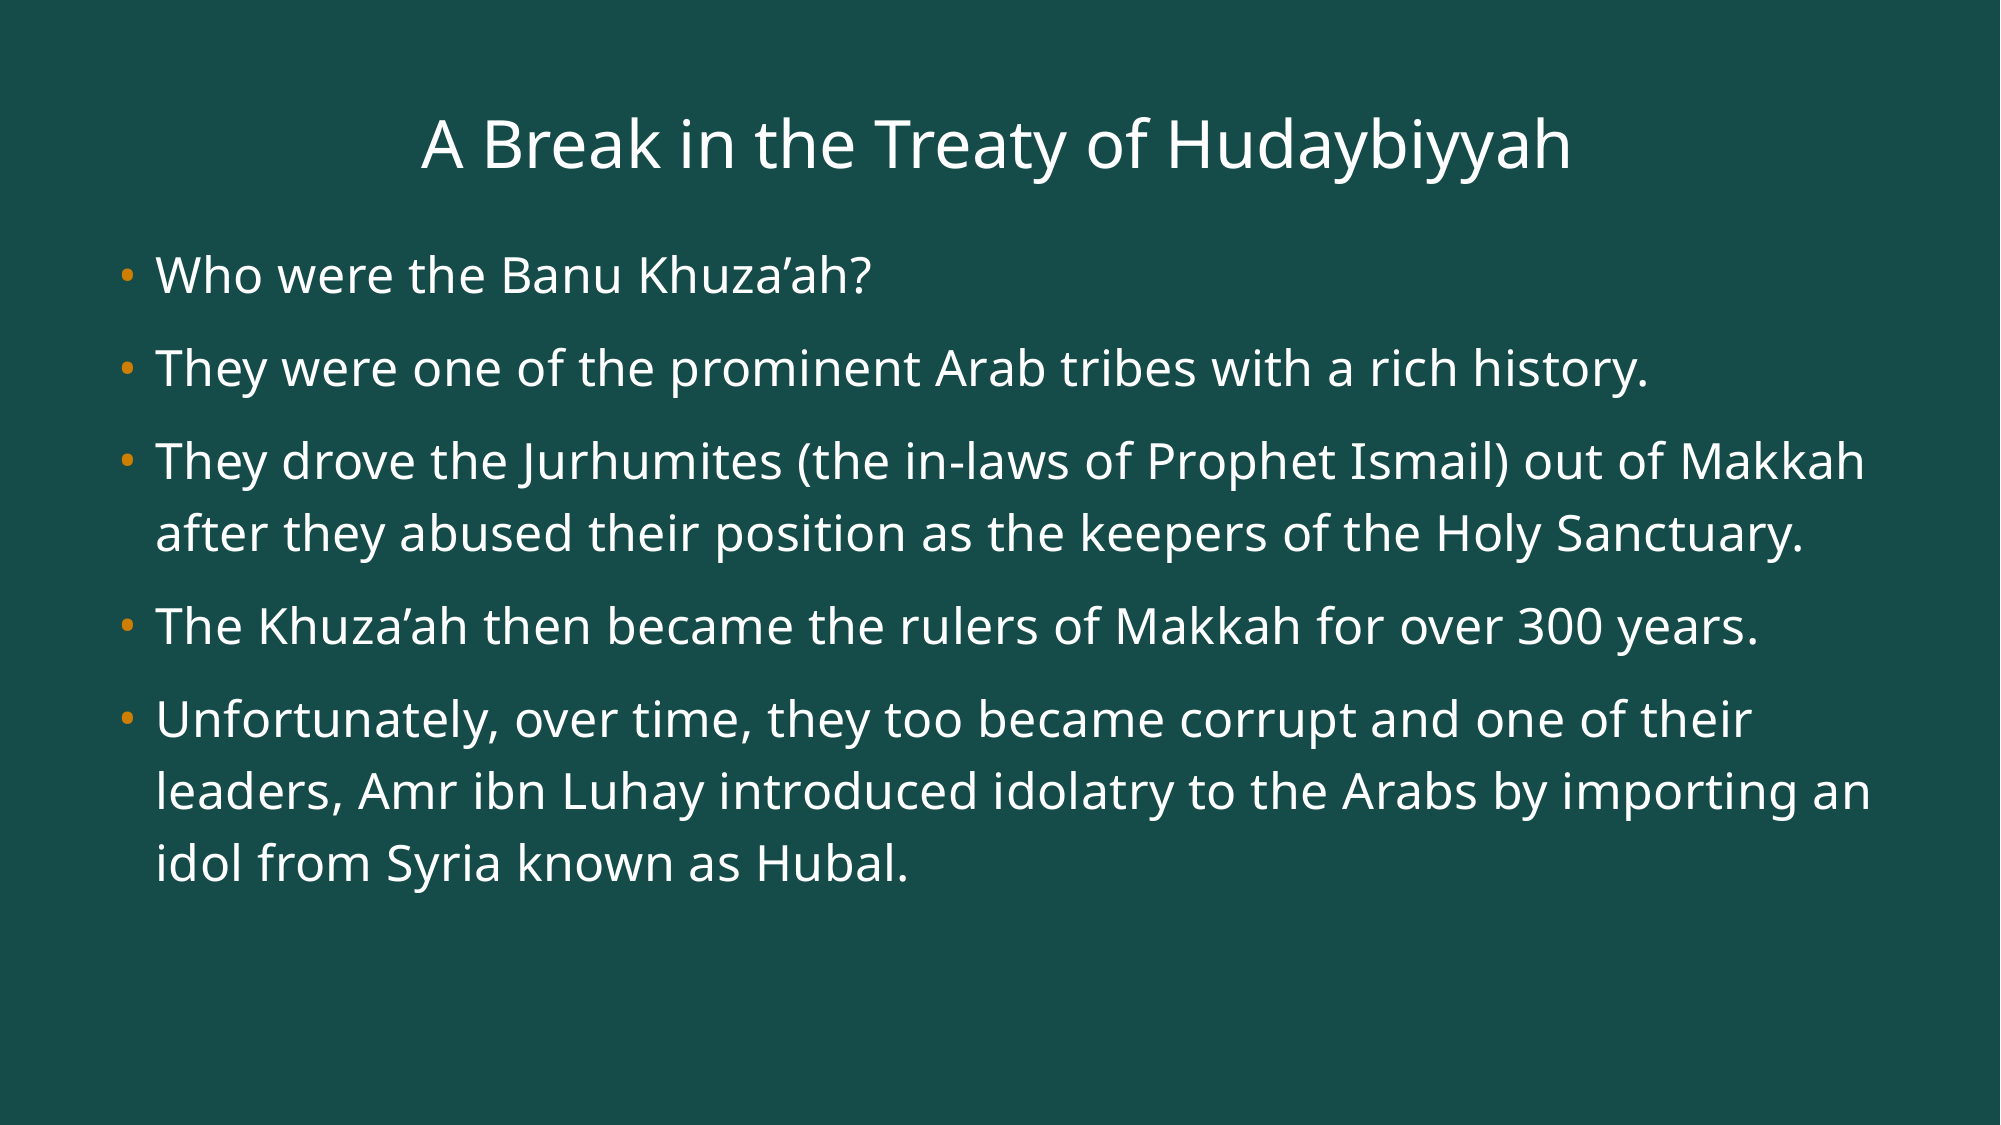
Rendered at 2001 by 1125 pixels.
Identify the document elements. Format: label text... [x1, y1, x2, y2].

list Who were the Banu Khuza’ah? They were one of the prominent Arab tribes with a rich history. They drove the Jurhumites (the in-laws of Prophet Ismail) out of Makkah after they abused their position as the keepers of the Holy Sanctuary. The Khuza’ah then became the rulers of Makkah for over 300 years. Unfortunately, over time, they too became corrupt and one of their leaders, Amr ibn Luhay introduced idolatry to the Arabs by importing an idol from Syria known as Hubal. [118, 231, 1878, 947]
title A Break in the Treaty of Hudaybiyyah [118, 101, 1878, 231]
